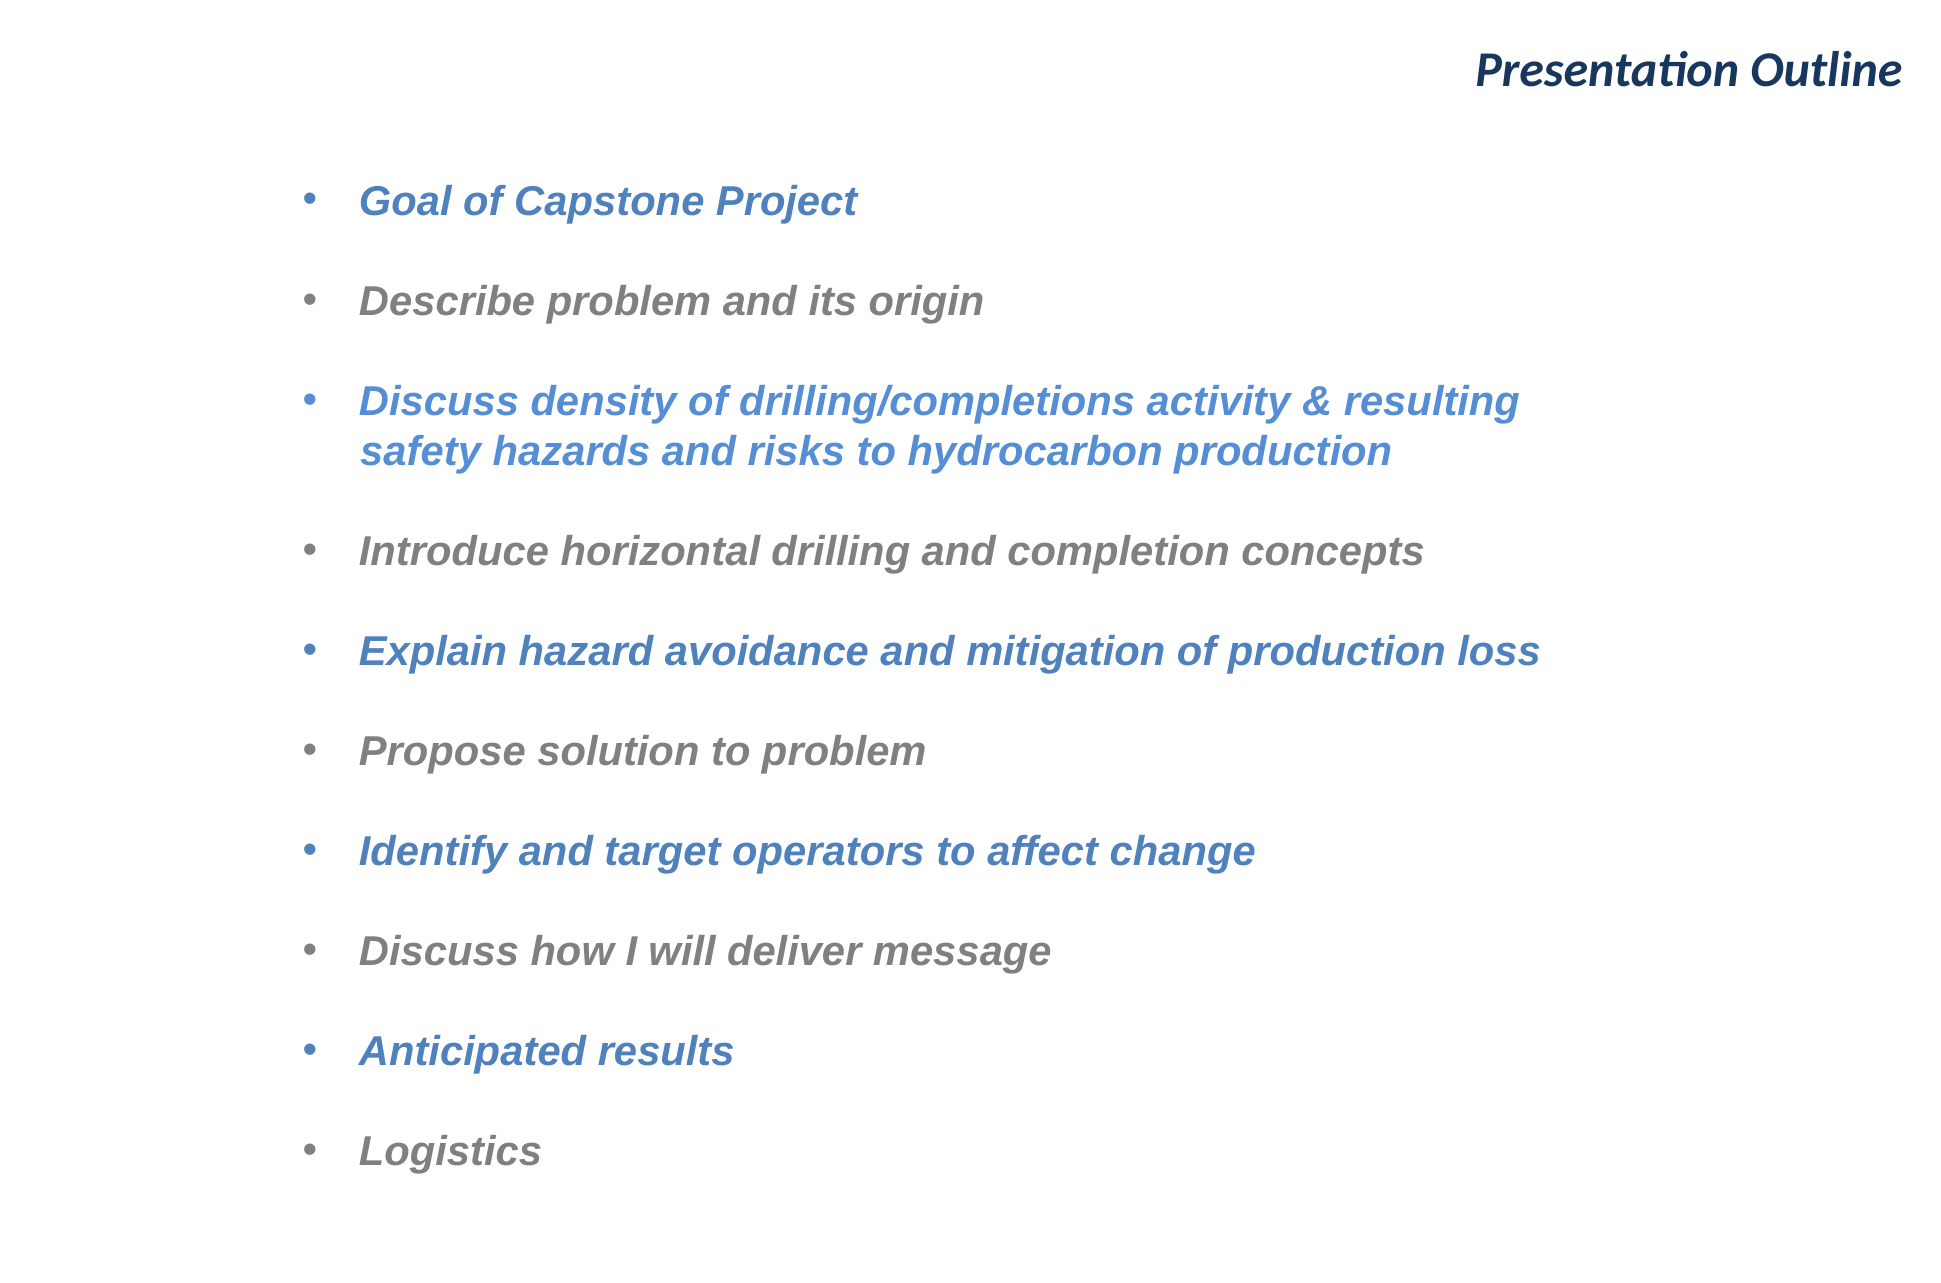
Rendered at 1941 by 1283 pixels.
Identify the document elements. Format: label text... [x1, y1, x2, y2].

text_box Goal of Capstone Project Describe problem and its origin Discuss density of drilling/completions activity & resulting safety hazards and risks to hydrocarbon production Introduce horizontal drilling and completion concepts Explain hazard avoidance and mitigation of production loss Propose solution to problem Identify and target operators to affect change Discuss how I will deliver message Anticipated results Logistics [288, 166, 1557, 1232]
text_box Presentation Outline [1460, 28, 1918, 104]
